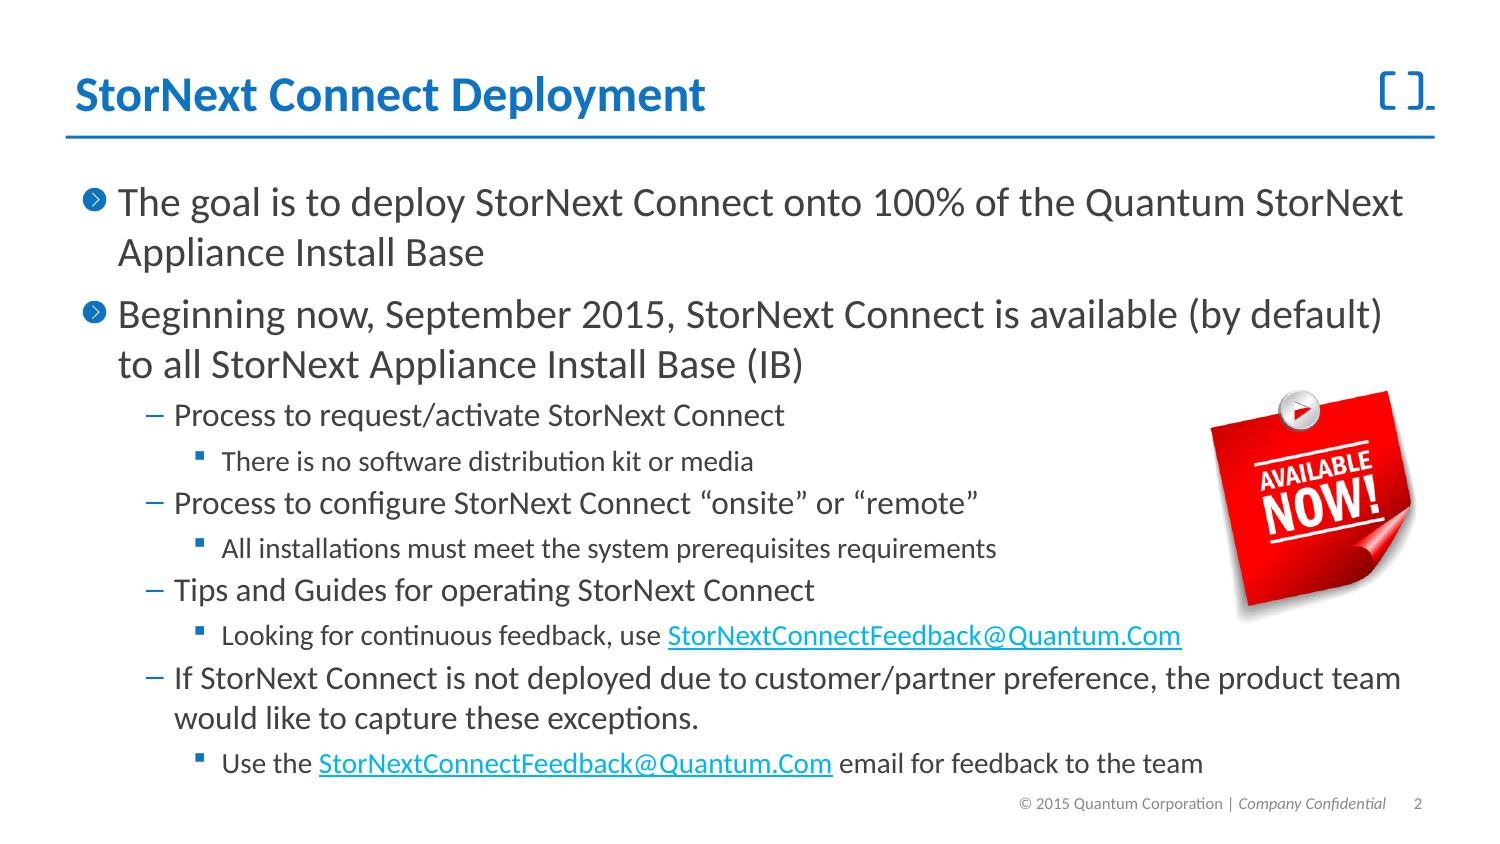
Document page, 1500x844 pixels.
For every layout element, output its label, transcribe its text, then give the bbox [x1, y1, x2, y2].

picture [80, 298, 109, 326]
picture [1188, 375, 1441, 629]
list The goal is to deploy StorNext Connect onto 100% of the Quantum StorNext Appliance Install Base Beginning now, September 2015, StorNext Connect is available (by default) to all StorNext Appliance Install Base (IB) Process to request/activate StorNext Connect There is no software distribution kit or media Process to configure StorNext Connect “onsite” or “remote” All installations must meet the system prerequisites requirements Tips and Guides for operating StorNext Connect Looking for continuous feedback, use StorNextConnectFeedback@Quantum.Com If StorNext Connect is not deployed due to customer/partner preference, the product team would like to capture these exceptions. Use the StorNextConnectFeedback@Quantum.Com email for feedback to the team [65, 174, 1425, 732]
picture [80, 185, 109, 214]
picture [1380, 71, 1435, 110]
title StorNext Connect Deployment [60, 8, 1350, 122]
